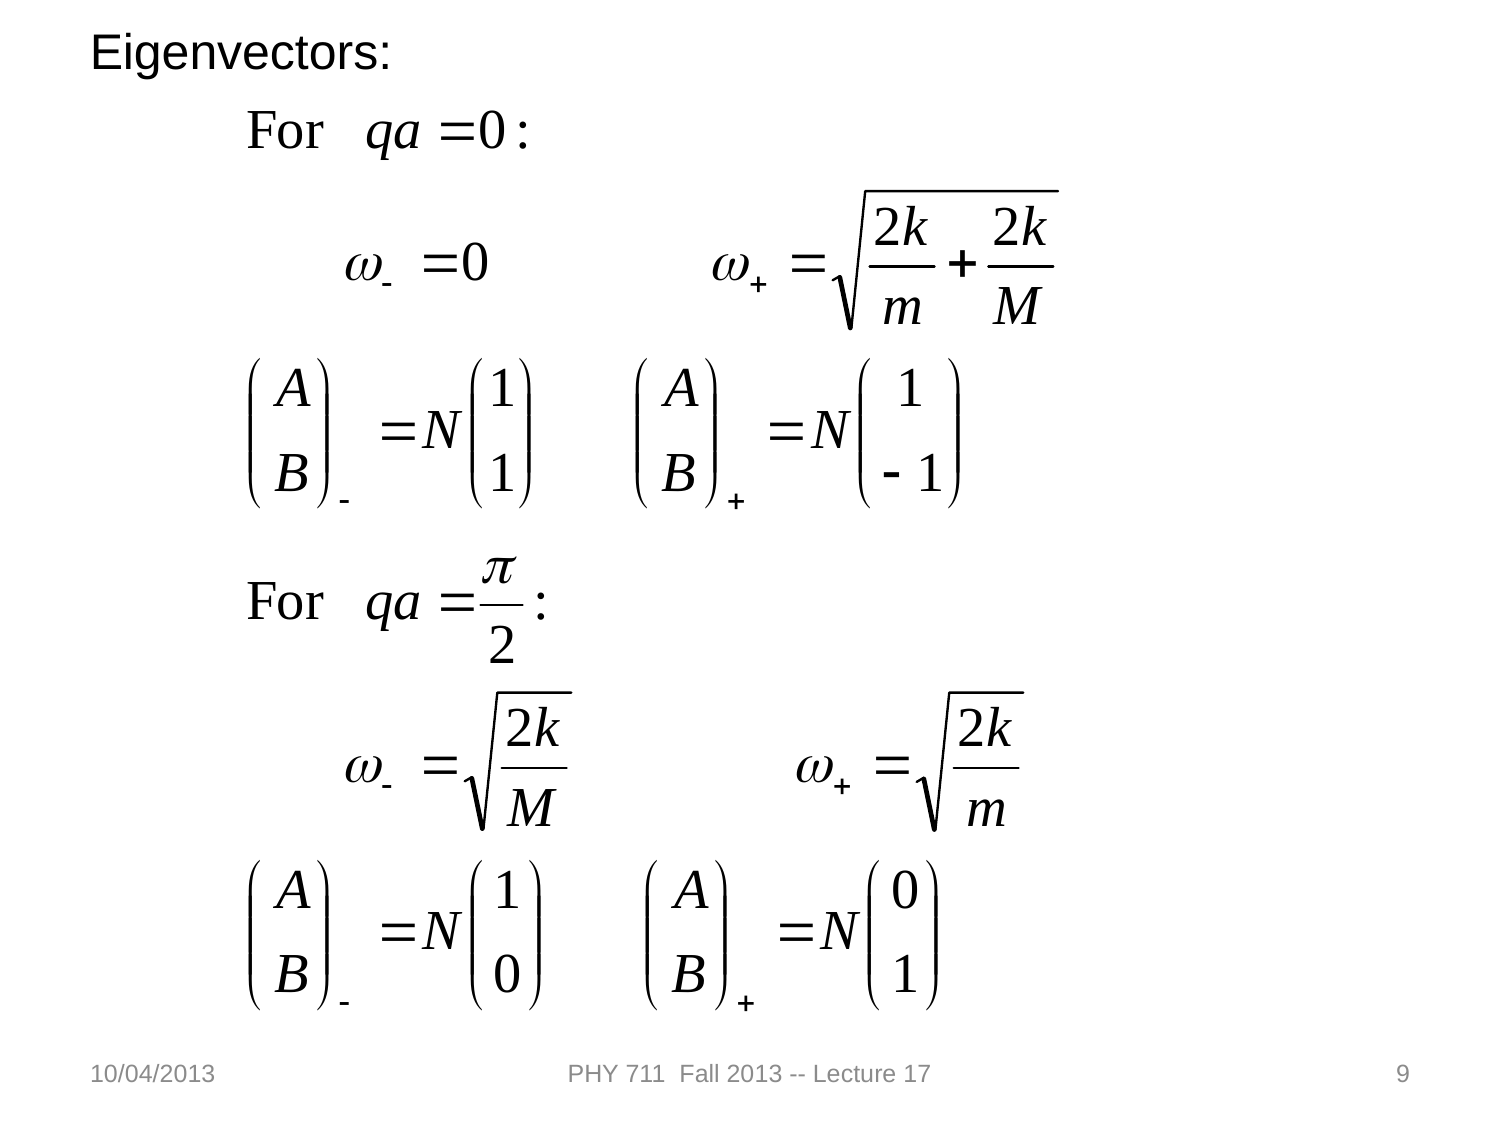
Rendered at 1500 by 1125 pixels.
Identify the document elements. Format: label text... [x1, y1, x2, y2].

text_box Eigenvectors: [74, 12, 825, 88]
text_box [237, 99, 1070, 1024]
footer PHY 711 Fall 2013 -- Lecture 17 [512, 1042, 988, 1103]
slide_number 9 [1074, 1042, 1425, 1103]
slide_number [75, 1042, 425, 1103]
